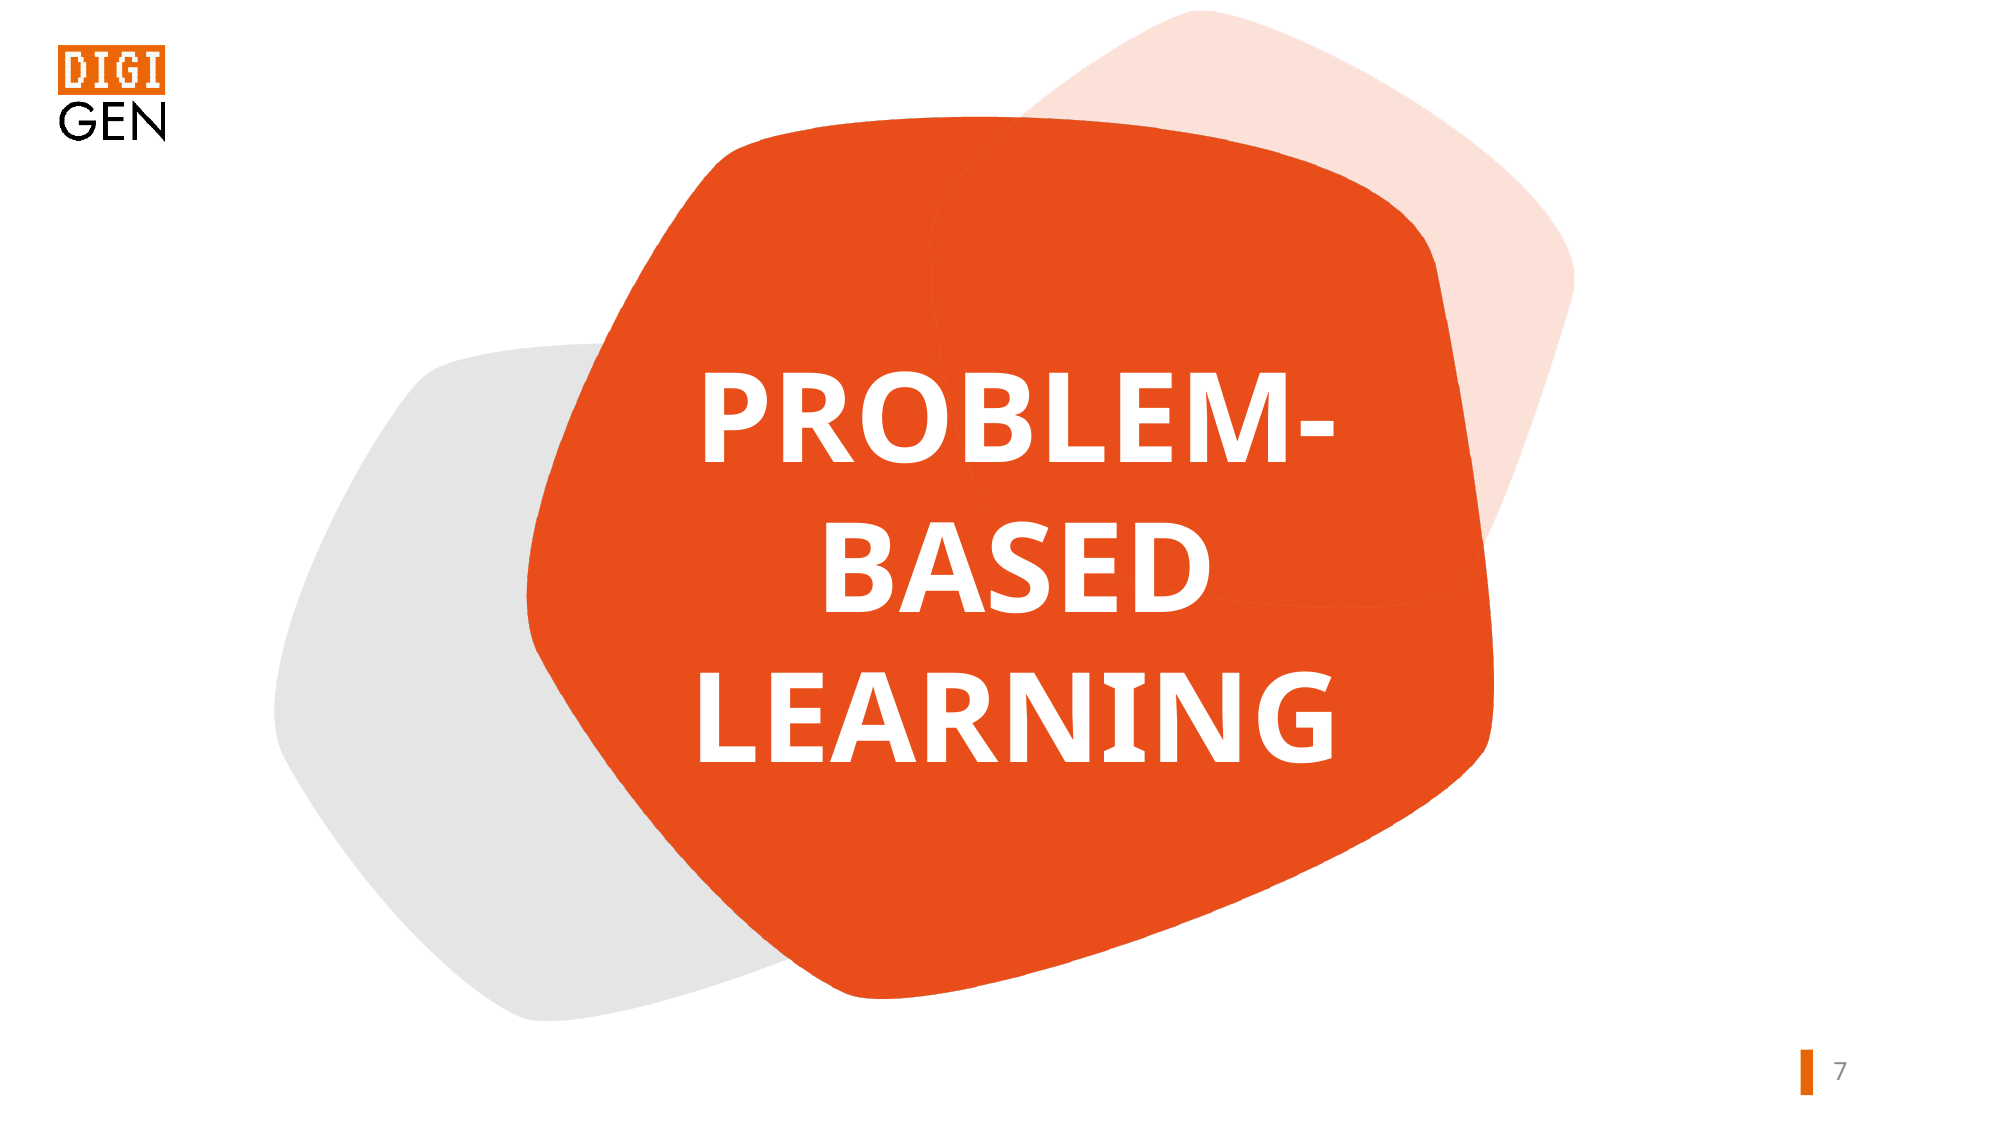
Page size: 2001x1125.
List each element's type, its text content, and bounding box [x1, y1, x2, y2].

text_box PROBLEM-BASED LEARNING [515, 330, 1517, 795]
picture [526, 795, 1494, 999]
picture [526, 116, 1494, 330]
slide_number 6 [1764, 1042, 1863, 1103]
picture [58, 45, 166, 94]
